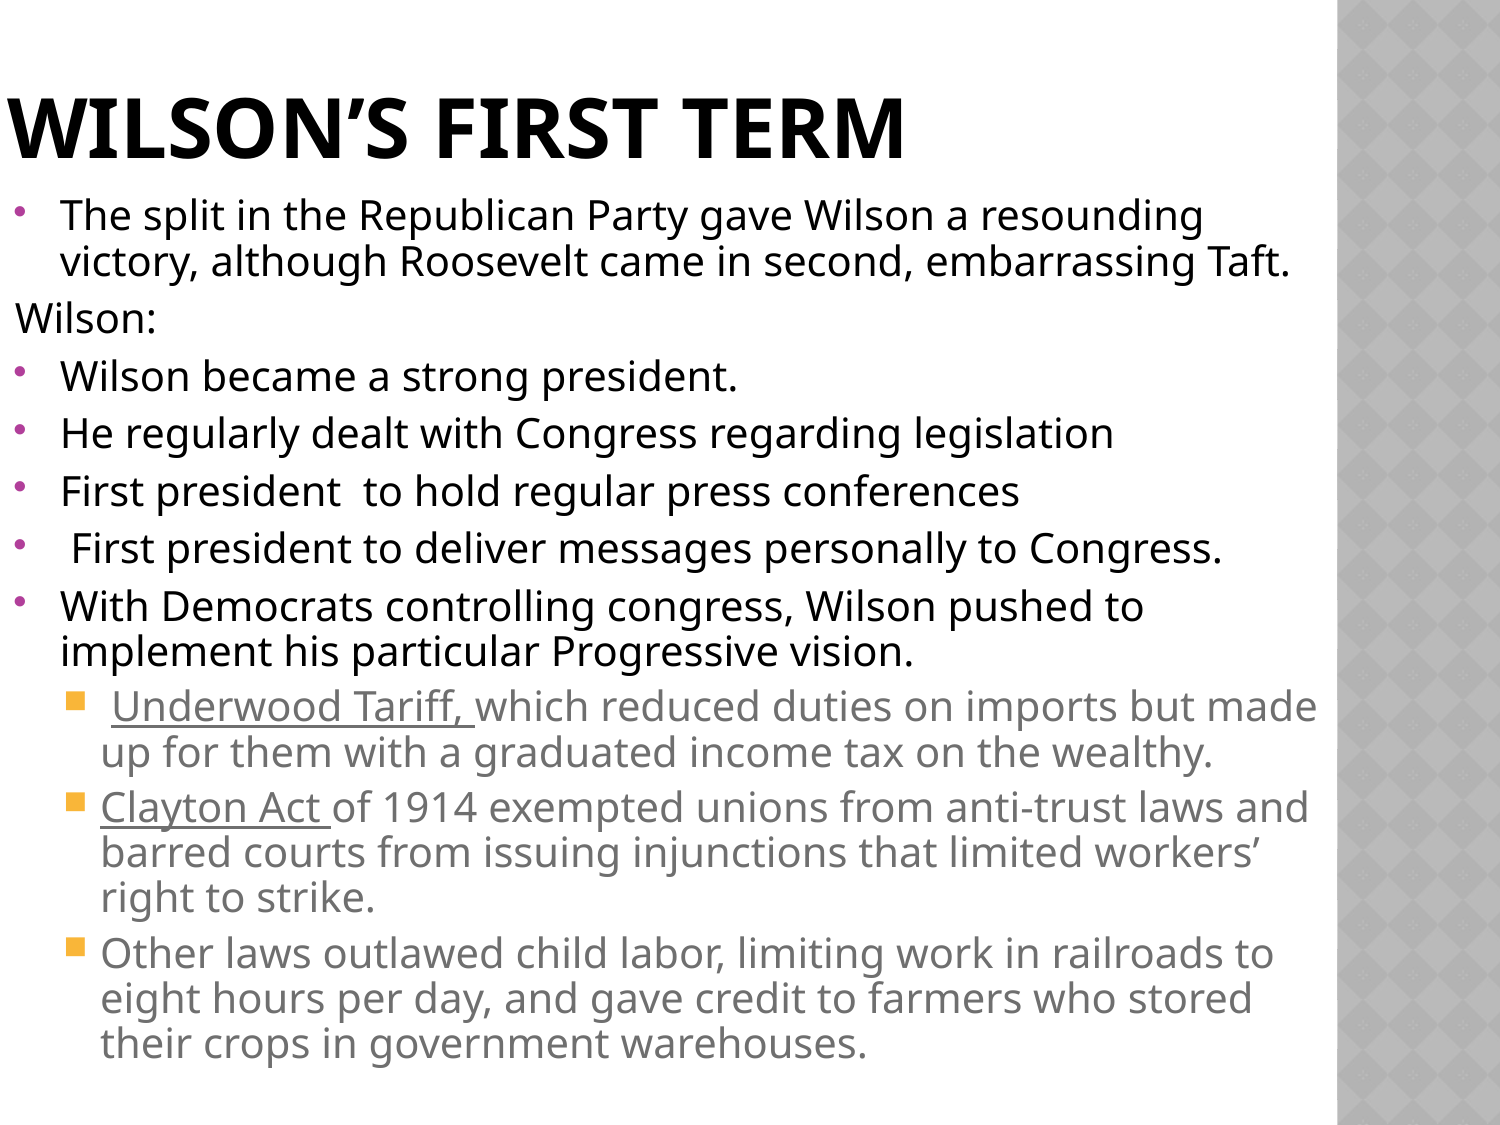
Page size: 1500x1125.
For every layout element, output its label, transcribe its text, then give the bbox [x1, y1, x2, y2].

title Wilson’s First Term [0, 0, 1325, 175]
list The split in the Republican Party gave Wilson a resounding victory, although Roosevelt came in second, embarrassing Taft. Wilson: Wilson became a strong president. He regularly dealt with Congress regarding legislation First president to hold regular press conferences First president to deliver messages personally to Congress. With Democrats controlling congress, Wilson pushed to implement his particular Progressive vision. Underwood Tariff, which reduced duties on imports but made up for them with a graduated income tax on the wealthy. Clayton Act of 1914 exempted unions from anti-trust laws and barred courts from issuing injunctions that limited workers’ right to strike. Other laws outlawed child labor, limiting work in railroads to eight hours per day, and gave credit to farmers who stored their crops in government warehouses. [0, 187, 1338, 1125]
